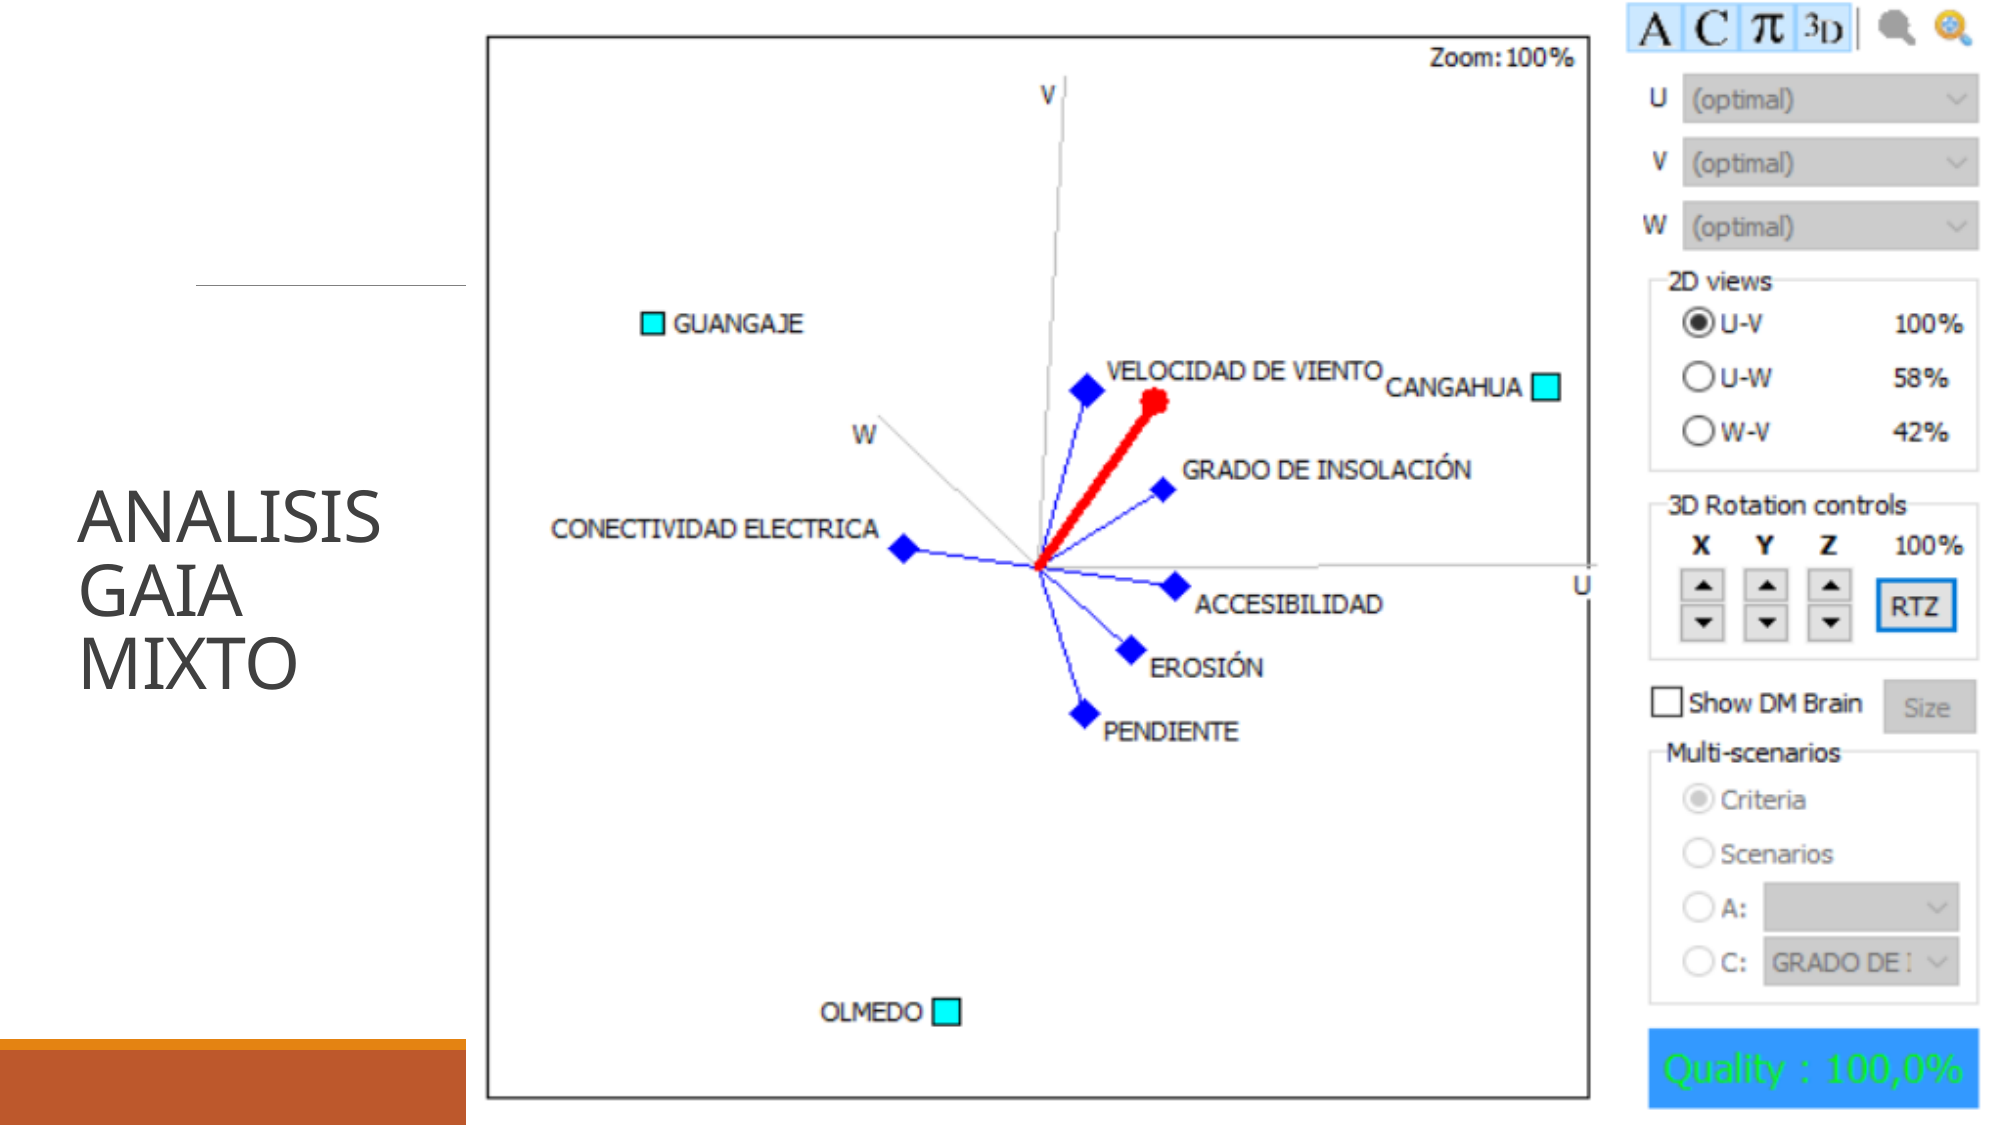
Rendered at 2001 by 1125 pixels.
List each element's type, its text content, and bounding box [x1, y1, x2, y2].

title ANALISIS GAIA MIXTO [62, 473, 463, 712]
picture [465, 0, 2000, 1125]
